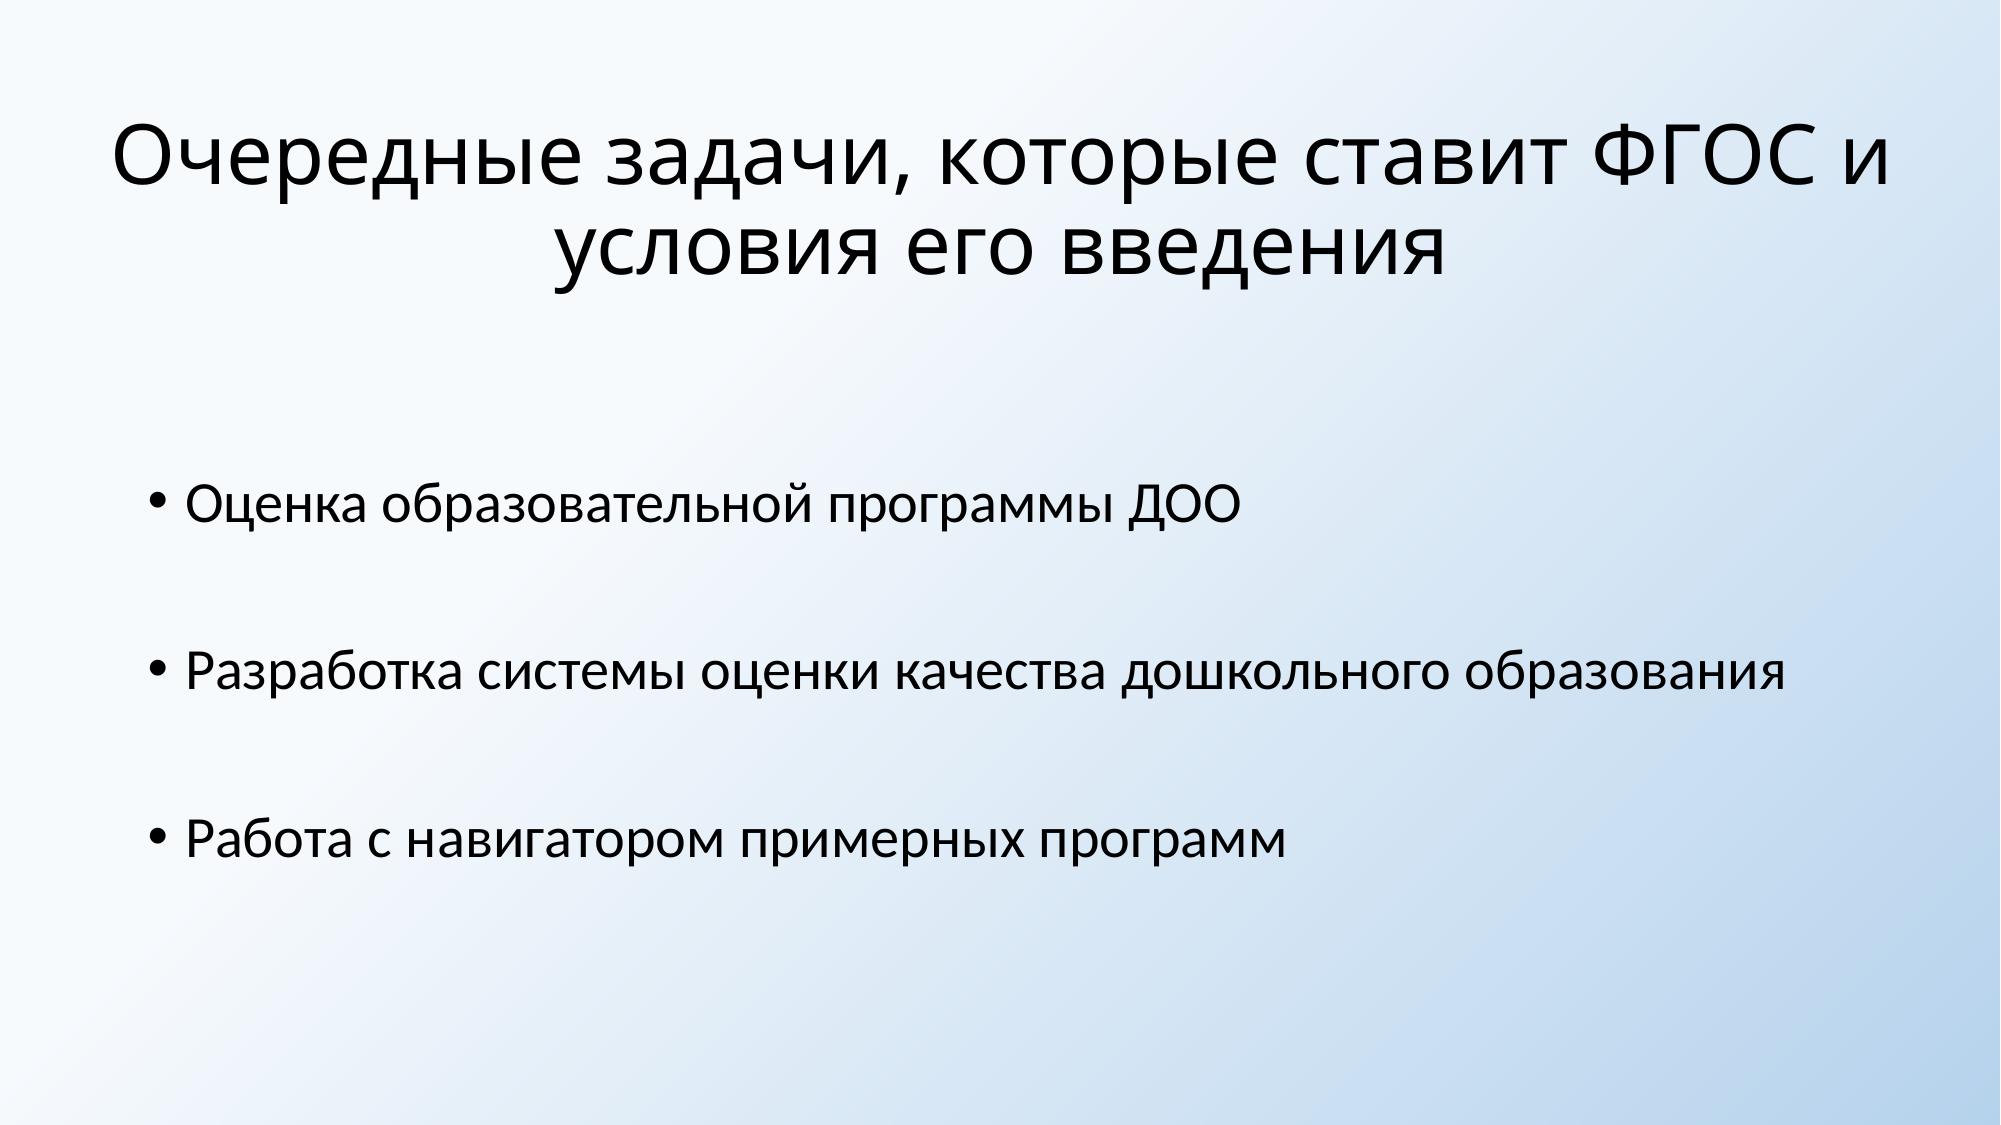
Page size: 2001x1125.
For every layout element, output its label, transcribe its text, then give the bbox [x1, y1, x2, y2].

list Оценка образовательной программы ДОО Разработка системы оценки качества дошкольного образования Работа с навигатором примерных программ [132, 373, 1904, 1006]
title Очередные задачи, которые ставит ФГОС и условия его введения [85, 42, 1919, 362]
